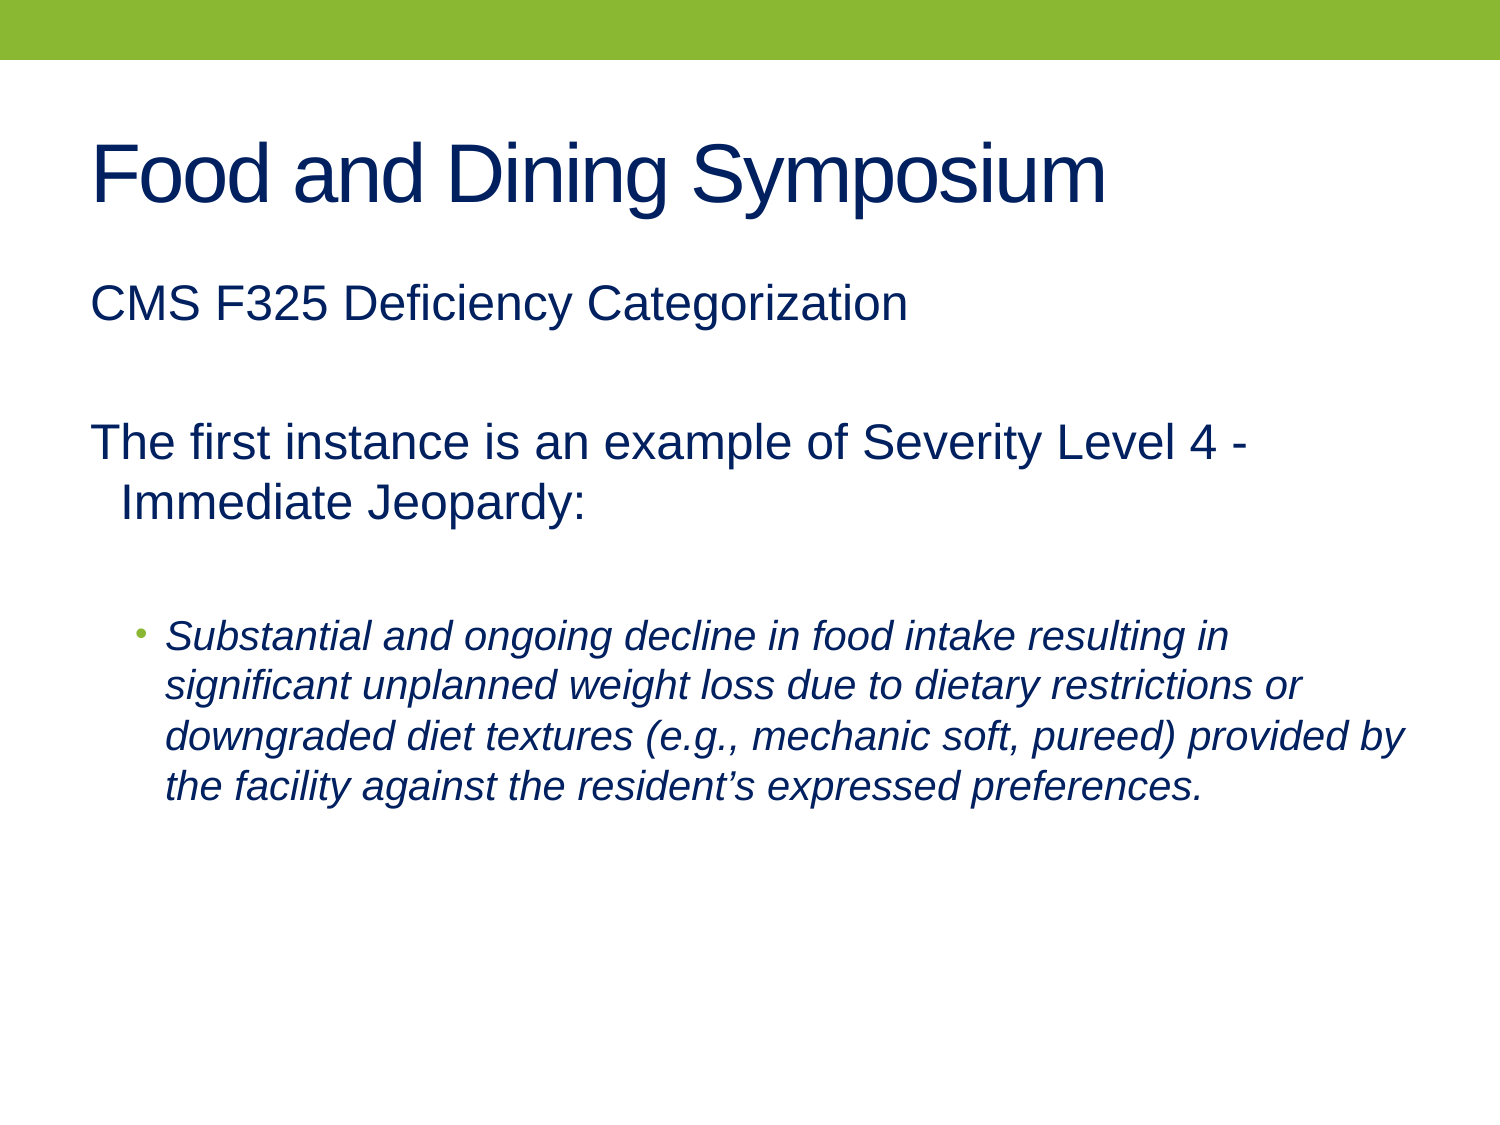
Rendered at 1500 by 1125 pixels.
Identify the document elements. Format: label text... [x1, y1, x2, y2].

list CMS F325 Deficiency Categorization The first instance is an example of Severity Level 4 - Immediate Jeopardy: Substantial and ongoing decline in food intake resulting in significant unplanned weight loss due to dietary restrictions or downgraded diet textures (e.g., mechanic soft, pureed) provided by the facility against the resident’s expressed preferences. [74, 262, 1426, 1063]
title Food and Dining Symposium [75, 87, 1425, 250]
